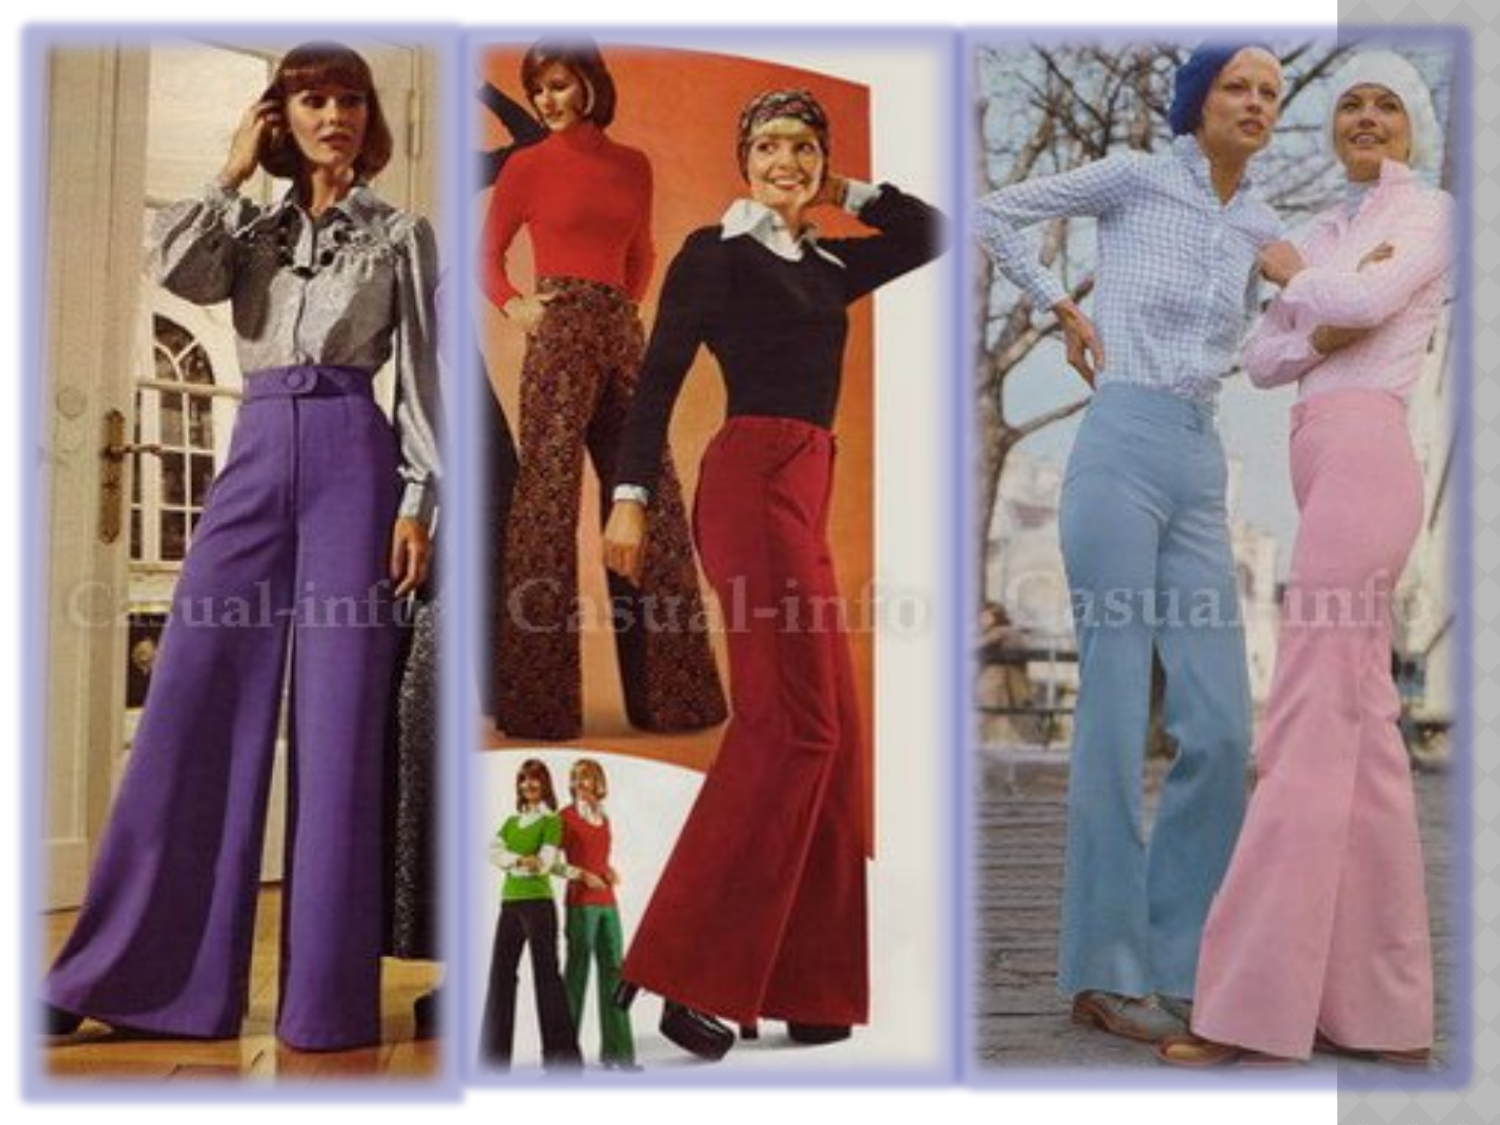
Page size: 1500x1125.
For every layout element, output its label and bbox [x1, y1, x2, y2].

text_box [29, 30, 1466, 1095]
